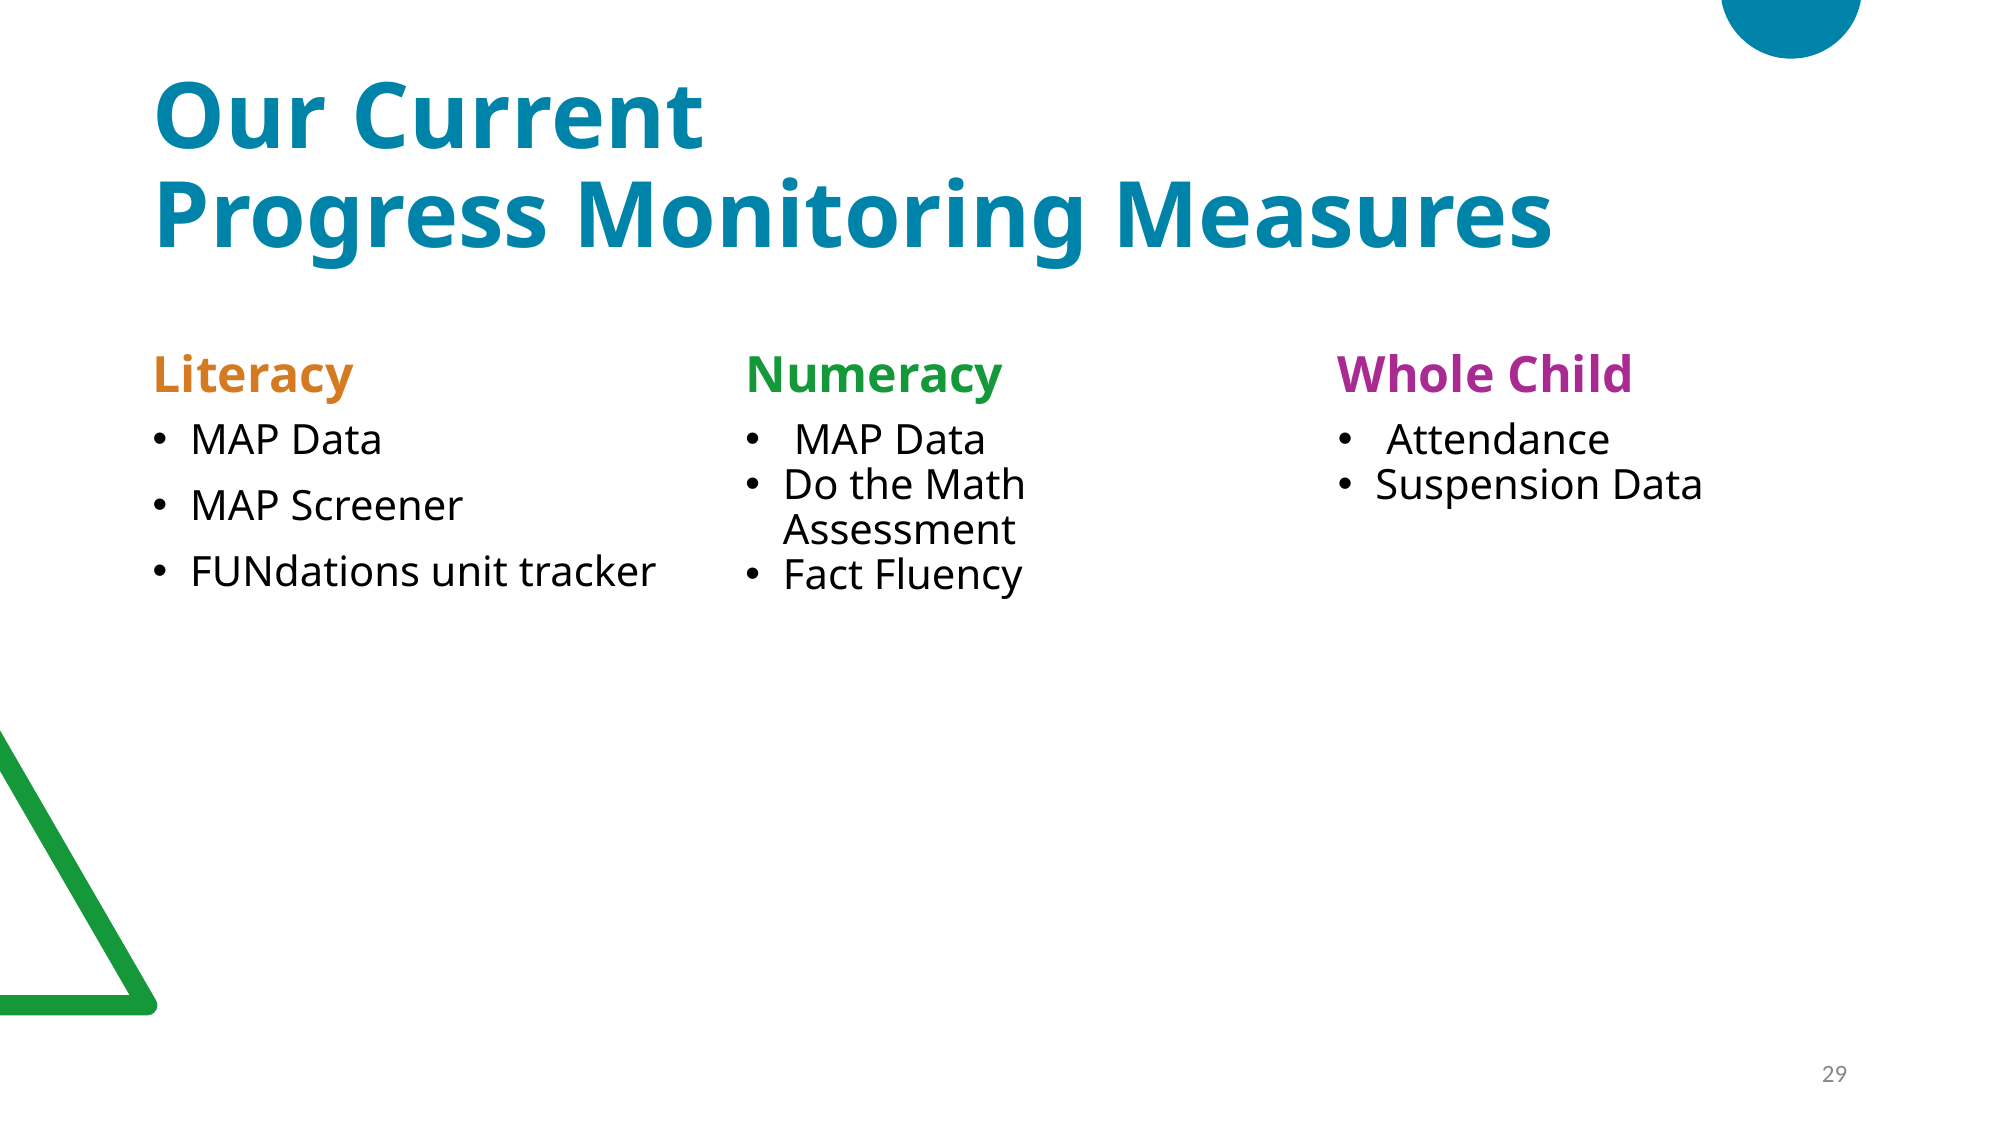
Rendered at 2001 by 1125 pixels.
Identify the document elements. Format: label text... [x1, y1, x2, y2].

list Numeracy [730, 275, 1271, 410]
list Whole Child [1323, 275, 1863, 410]
slide_number ‹#› [1412, 1042, 1863, 1103]
list MAP Data MAP Screener FUNdations unit tracker [137, 410, 678, 1016]
list Literacy [137, 275, 678, 410]
list Attendance Suspension Data [1323, 410, 1863, 1016]
list MAP Data Do the Math Assessment Fact Fluency [730, 410, 1271, 1016]
title Our Current Progress Monitoring Measures [137, 59, 1863, 278]
